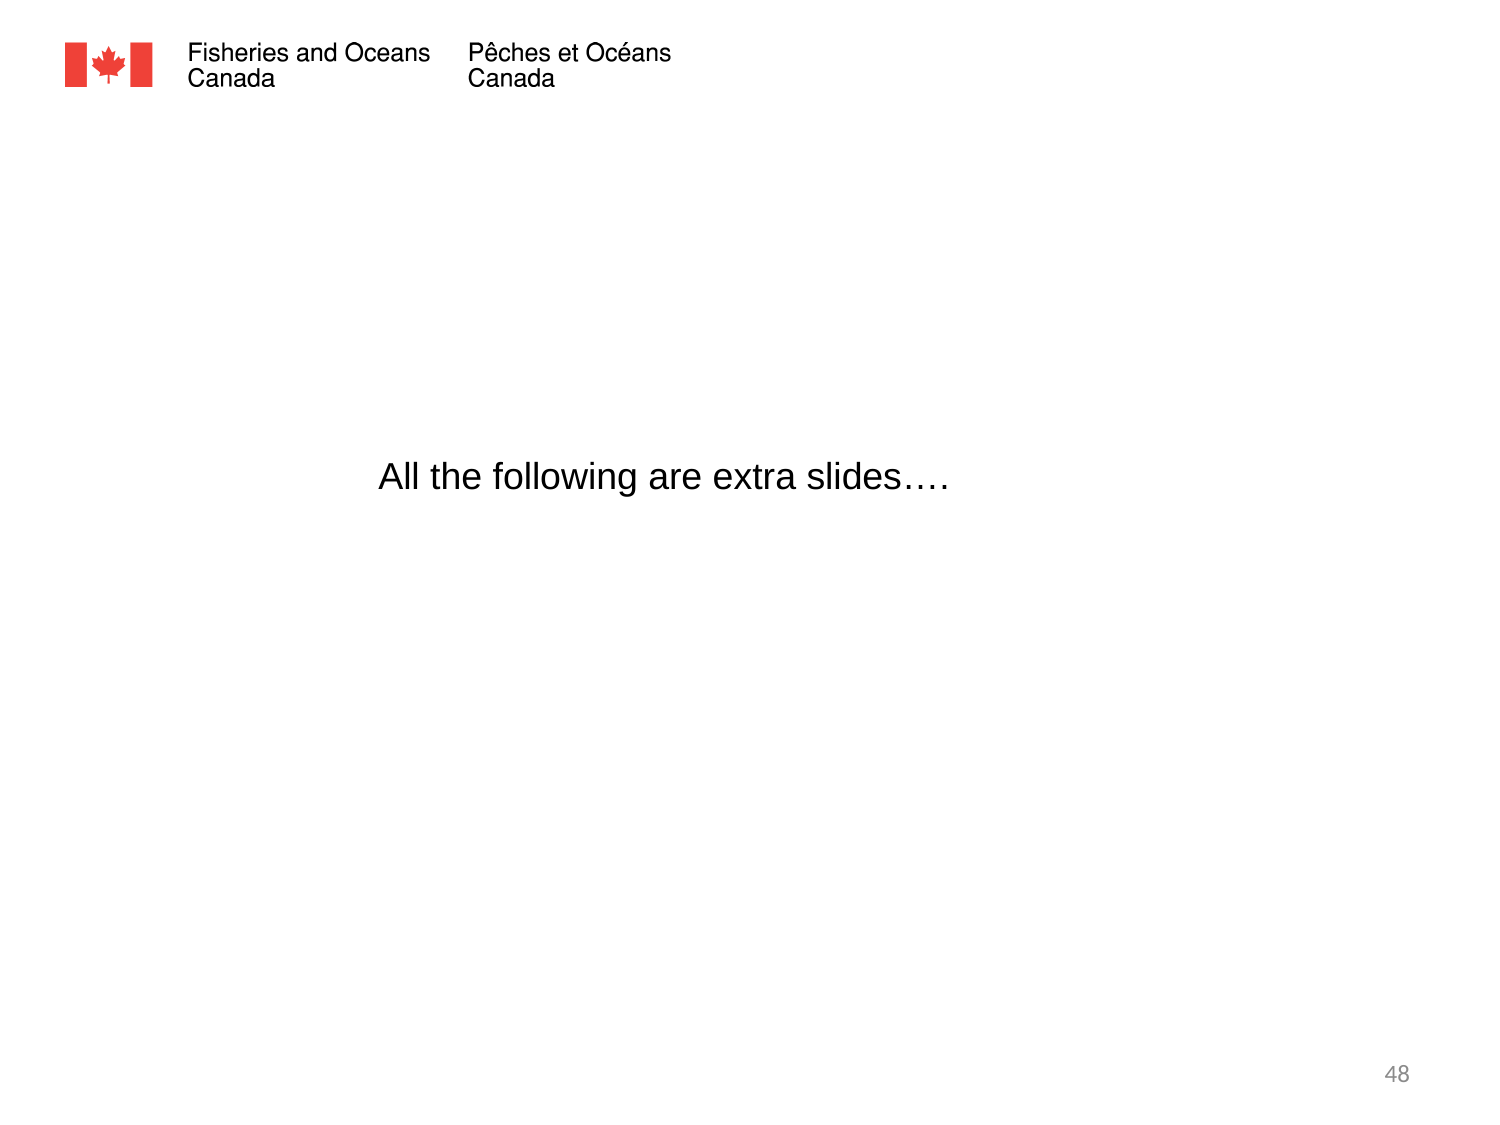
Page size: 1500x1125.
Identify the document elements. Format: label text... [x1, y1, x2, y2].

text_box All the following are extra slides…. [363, 444, 966, 504]
slide_number 48 [1074, 1042, 1425, 1103]
picture [64, 42, 671, 87]
